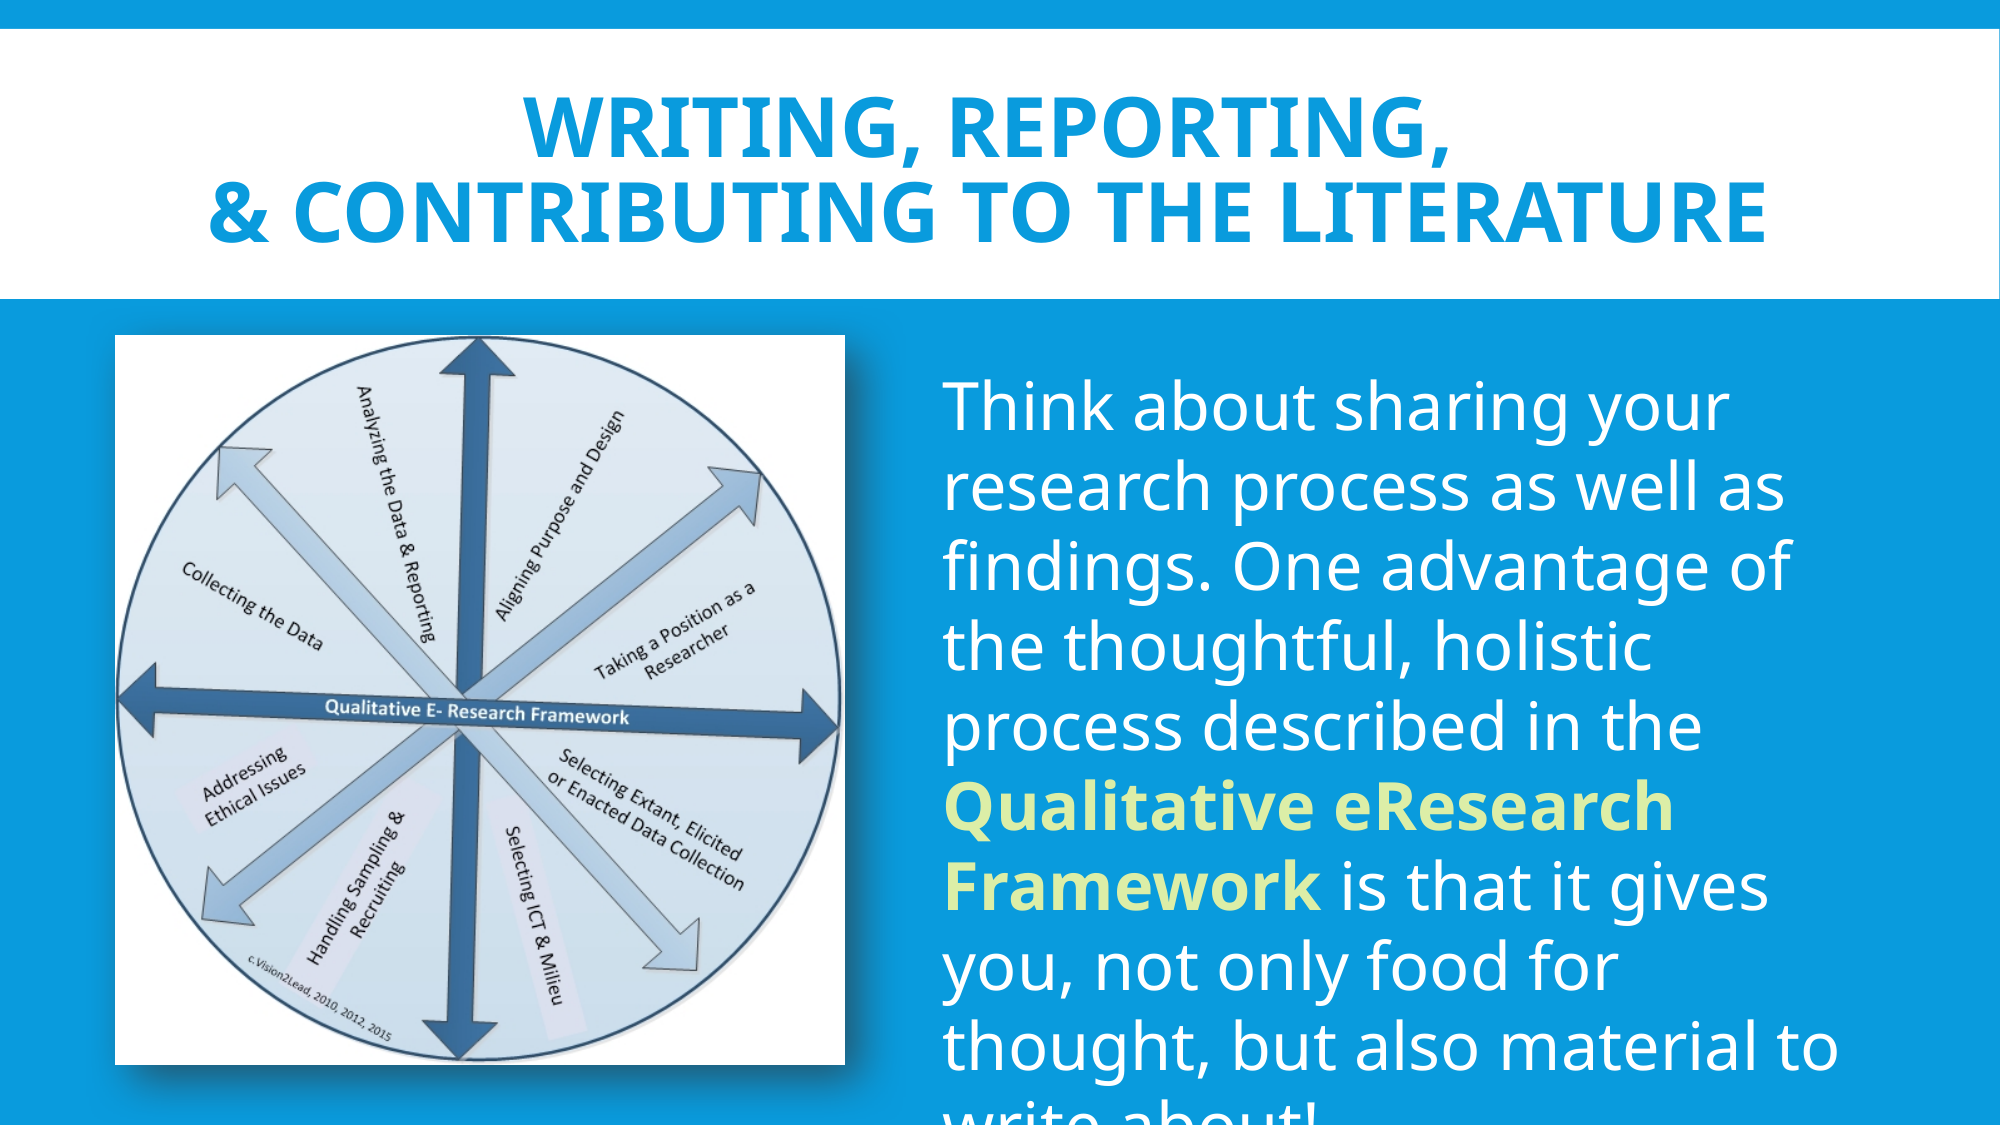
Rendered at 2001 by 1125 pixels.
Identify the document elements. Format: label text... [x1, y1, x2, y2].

picture [116, 336, 847, 1069]
text_box Think about sharing your research process as well as findings. One advantage of the thoughtful, holistic process described in the Qualitative eResearch Framework is that it gives you, not only food for thought, but also material to write about! [928, 356, 1901, 1125]
title Writing, Reporting, & Contributing to the Literature [98, 50, 1901, 299]
